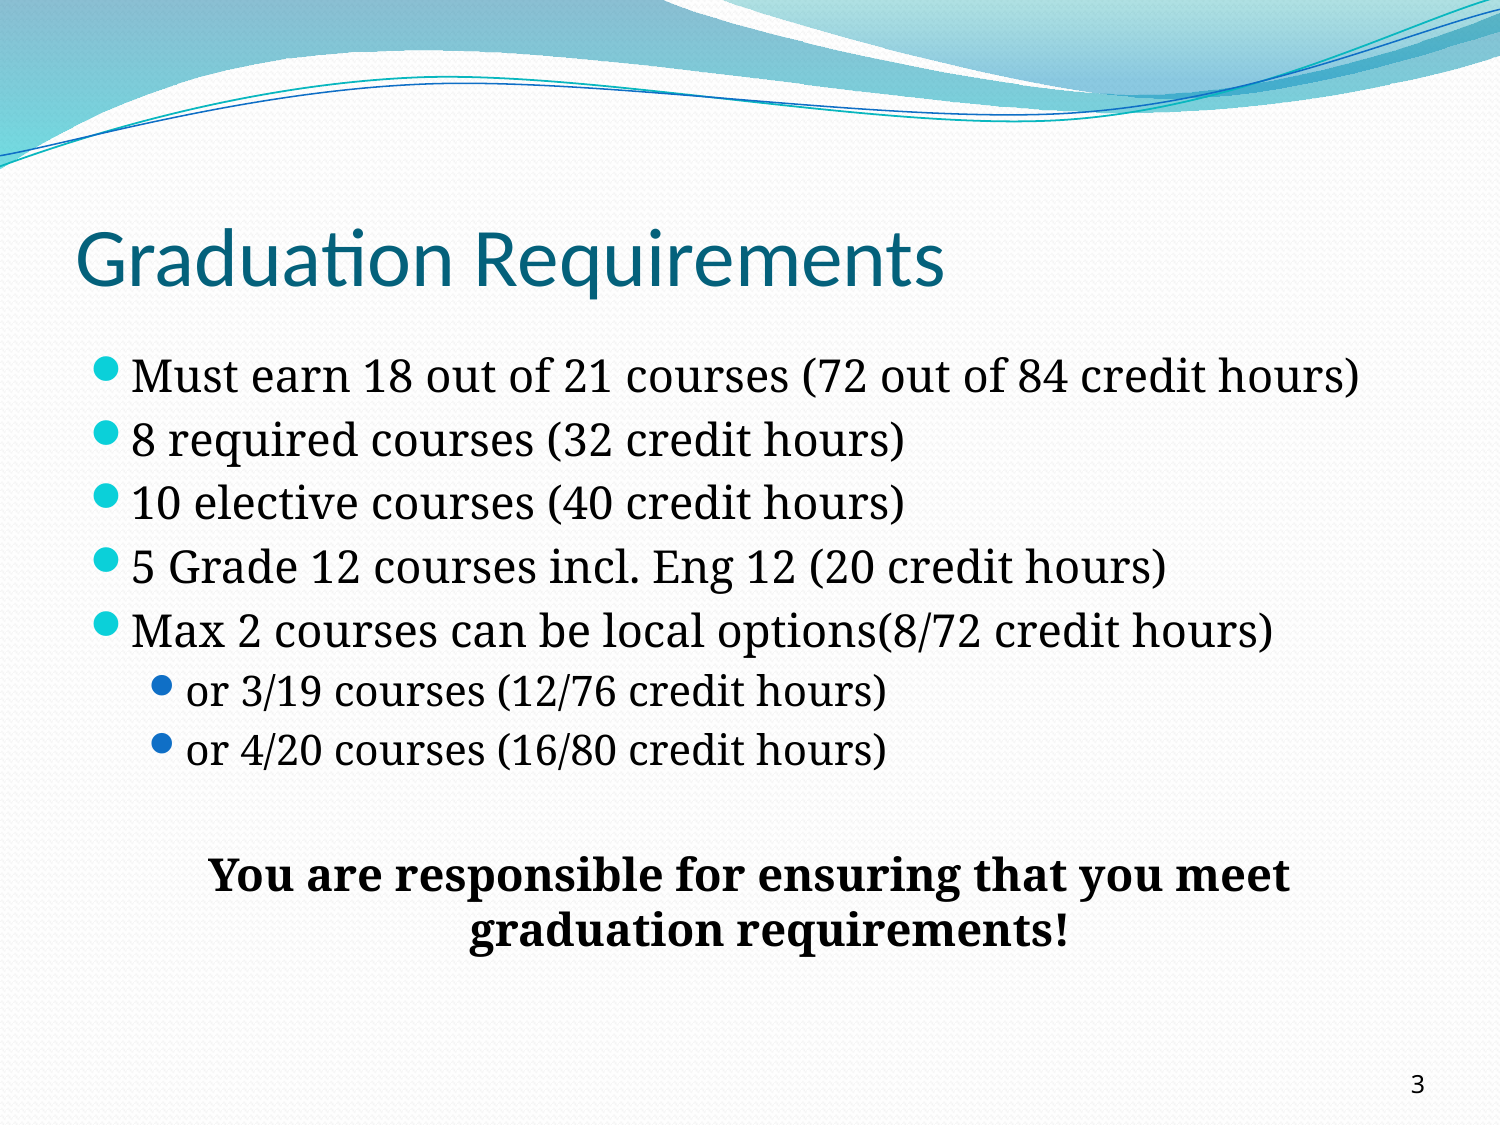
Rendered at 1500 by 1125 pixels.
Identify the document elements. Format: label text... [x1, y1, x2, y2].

list Must earn 18 out of 21 courses (72 out of 84 credit hours) 8 required courses (32 credit hours) 10 elective courses (40 credit hours) 5 Grade 12 courses incl. Eng 12 (20 credit hours) Max 2 courses can be local options(8/72 credit hours) or 3/19 courses (12/76 credit hours) or 4/20 courses (16/80 credit hours) You are responsible for ensuring that you meet graduation requirements! [75, 339, 1425, 1010]
slide_number 3 [1299, 1042, 1425, 1103]
title Graduation Requirements [75, 115, 1425, 303]
